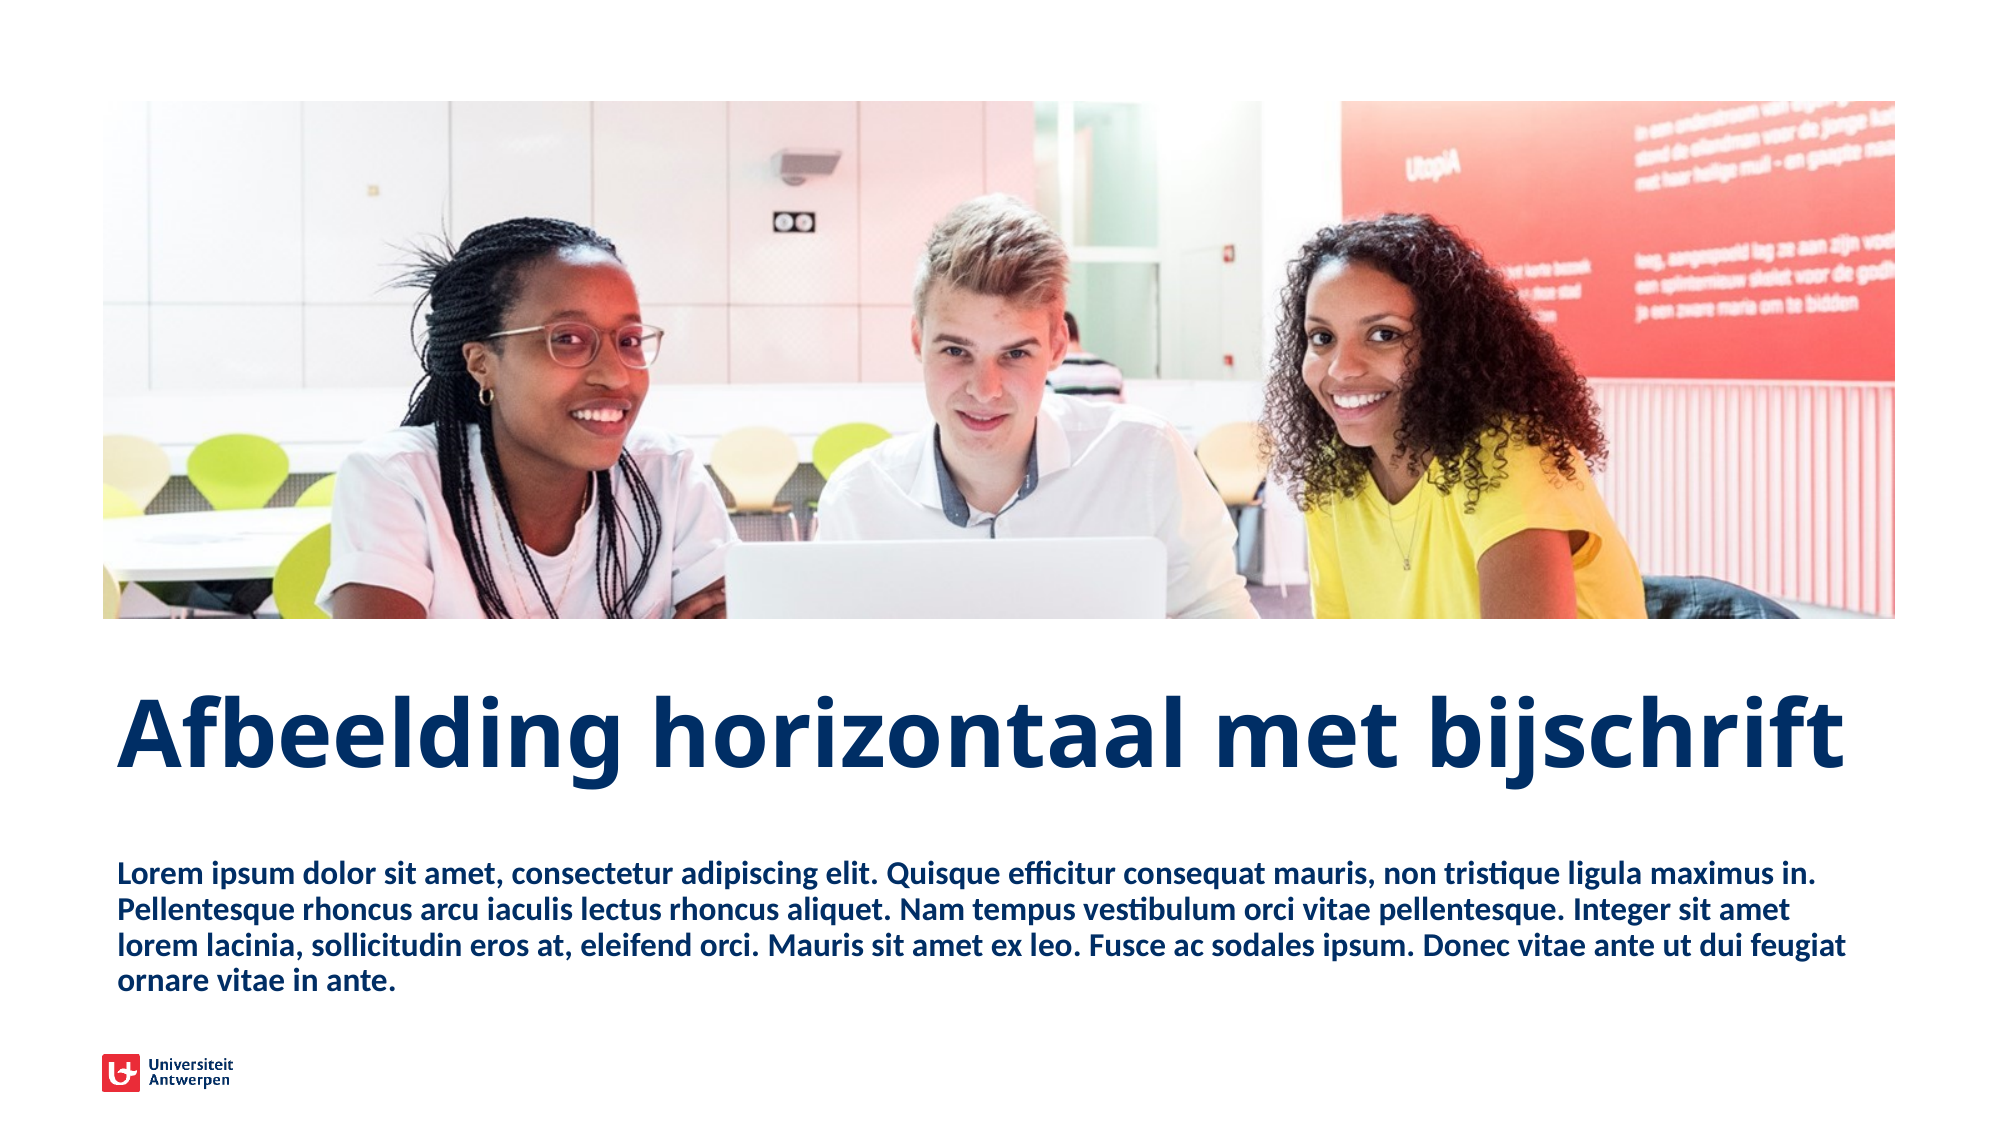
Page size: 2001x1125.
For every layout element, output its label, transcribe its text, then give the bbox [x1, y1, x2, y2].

picture [103, 101, 1895, 619]
title Afbeelding horizontaal met bijschrift [102, 679, 1897, 788]
picture [102, 1054, 233, 1092]
list Lorem ipsum dolor sit amet, consectetur adipiscing elit. Quisque efficitur consequat mauris, non tristique ligula maximus in. Pellentesque rhoncus arcu iaculis lectus rhoncus aliquet. Nam tempus vestibulum orci vitae pellentesque. Integer sit amet lorem lacinia, sollicitudin eros at, eleifend orci. Mauris sit amet ex leo. Fusce ac sodales ipsum. Donec vitae ante ut dui feugiat ornare vitae in ante. [102, 848, 1897, 1024]
